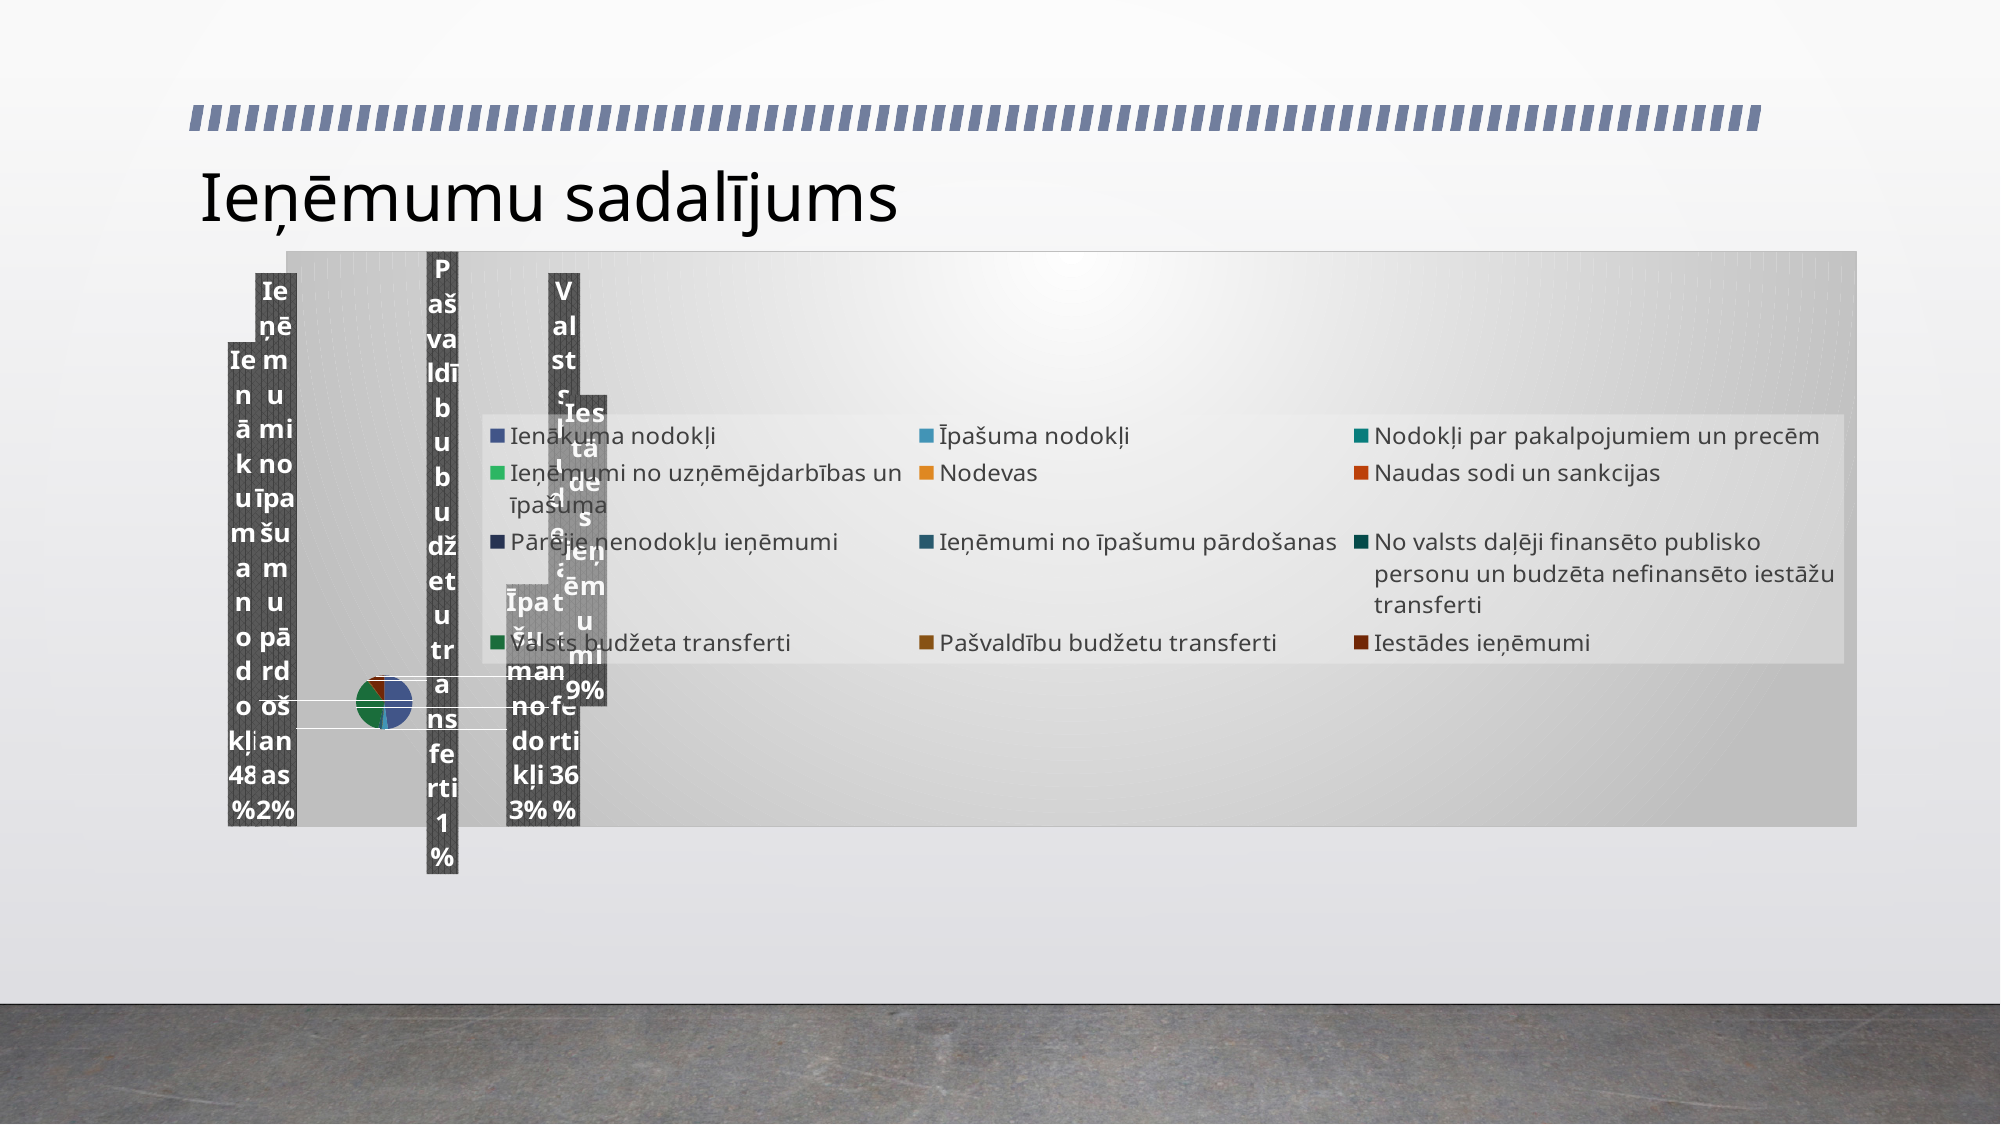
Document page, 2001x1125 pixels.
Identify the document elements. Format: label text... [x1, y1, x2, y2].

title Ieņēmumu sadalījums [185, 156, 1761, 329]
chart [227, 250, 1858, 875]
picture [0, 1004, 2000, 1124]
